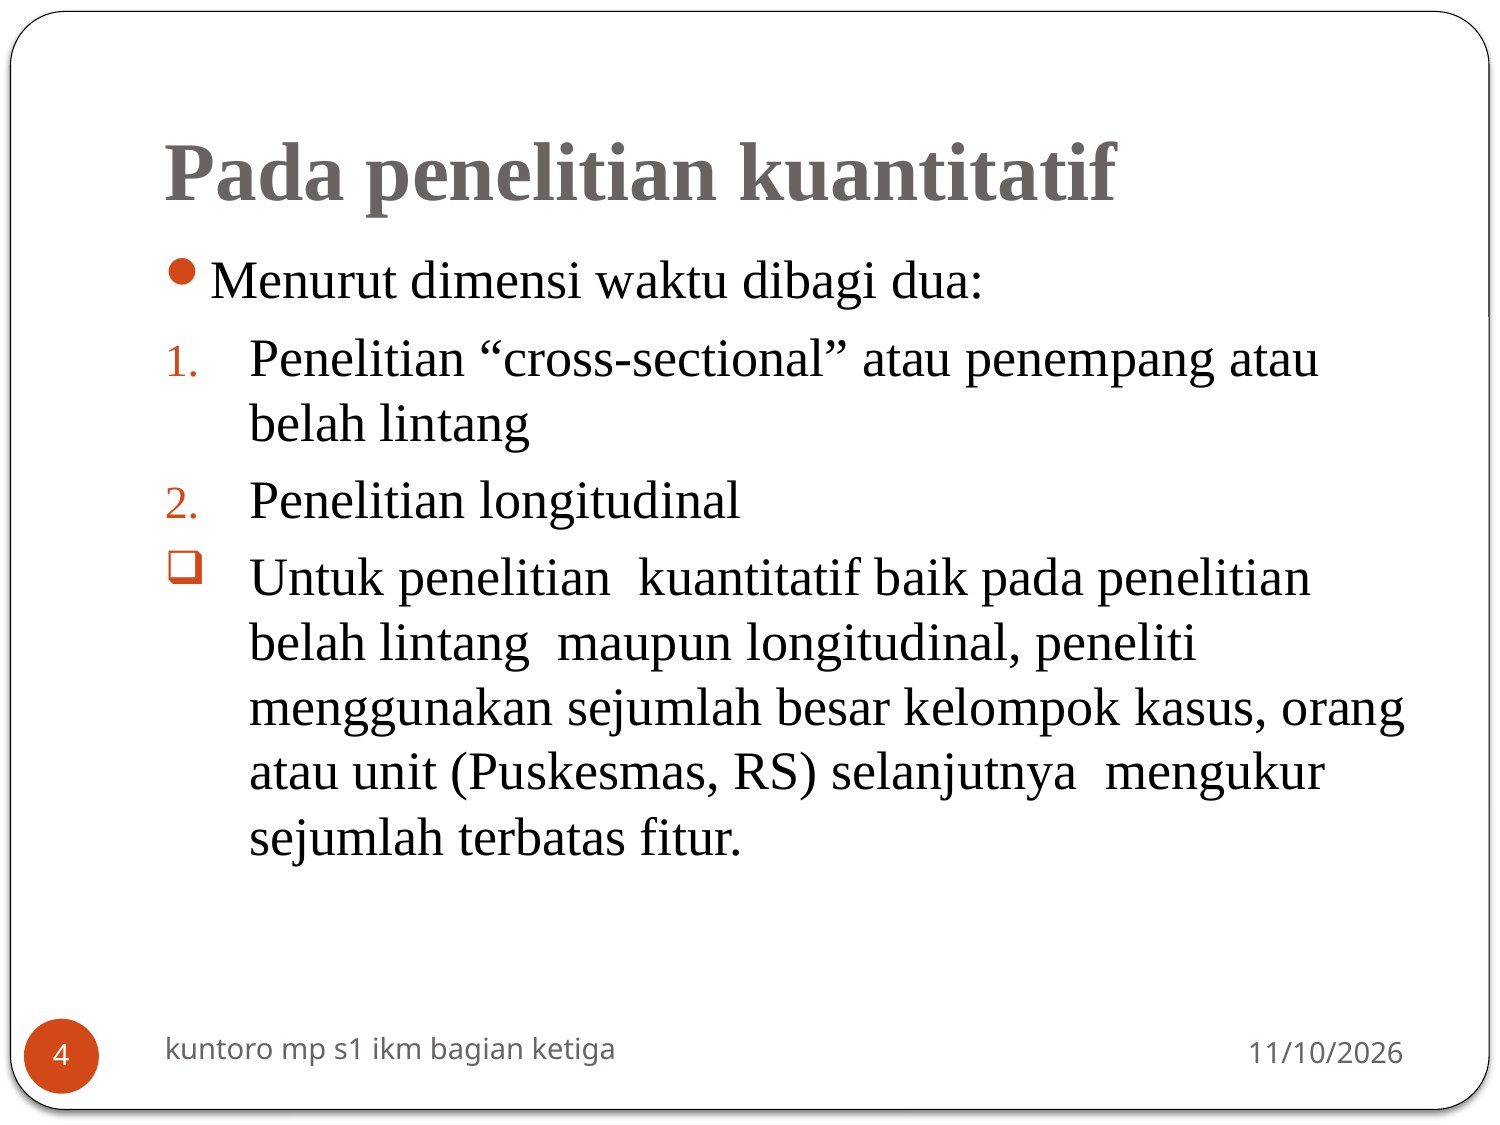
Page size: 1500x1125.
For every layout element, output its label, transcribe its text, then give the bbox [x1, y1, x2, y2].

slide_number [1012, 1015, 1419, 1094]
slide_number 4 [23, 1018, 99, 1094]
title Pada penelitian kuantitatif [150, 45, 1425, 233]
footer kuntoro mp s1 ikm bagian ketiga [150, 1012, 800, 1088]
list Menurut dimensi waktu dibagi dua: Penelitian “cross-sectional” atau penempang atau belah lintang Penelitian longitudinal Untuk penelitian kuantitatif baik pada penelitian belah lintang maupun longitudinal, peneliti menggunakan sejumlah besar kelompok kasus, orang atau unit (Puskesmas, RS) selanjutnya mengukur sejumlah terbatas fitur. [150, 237, 1425, 988]
